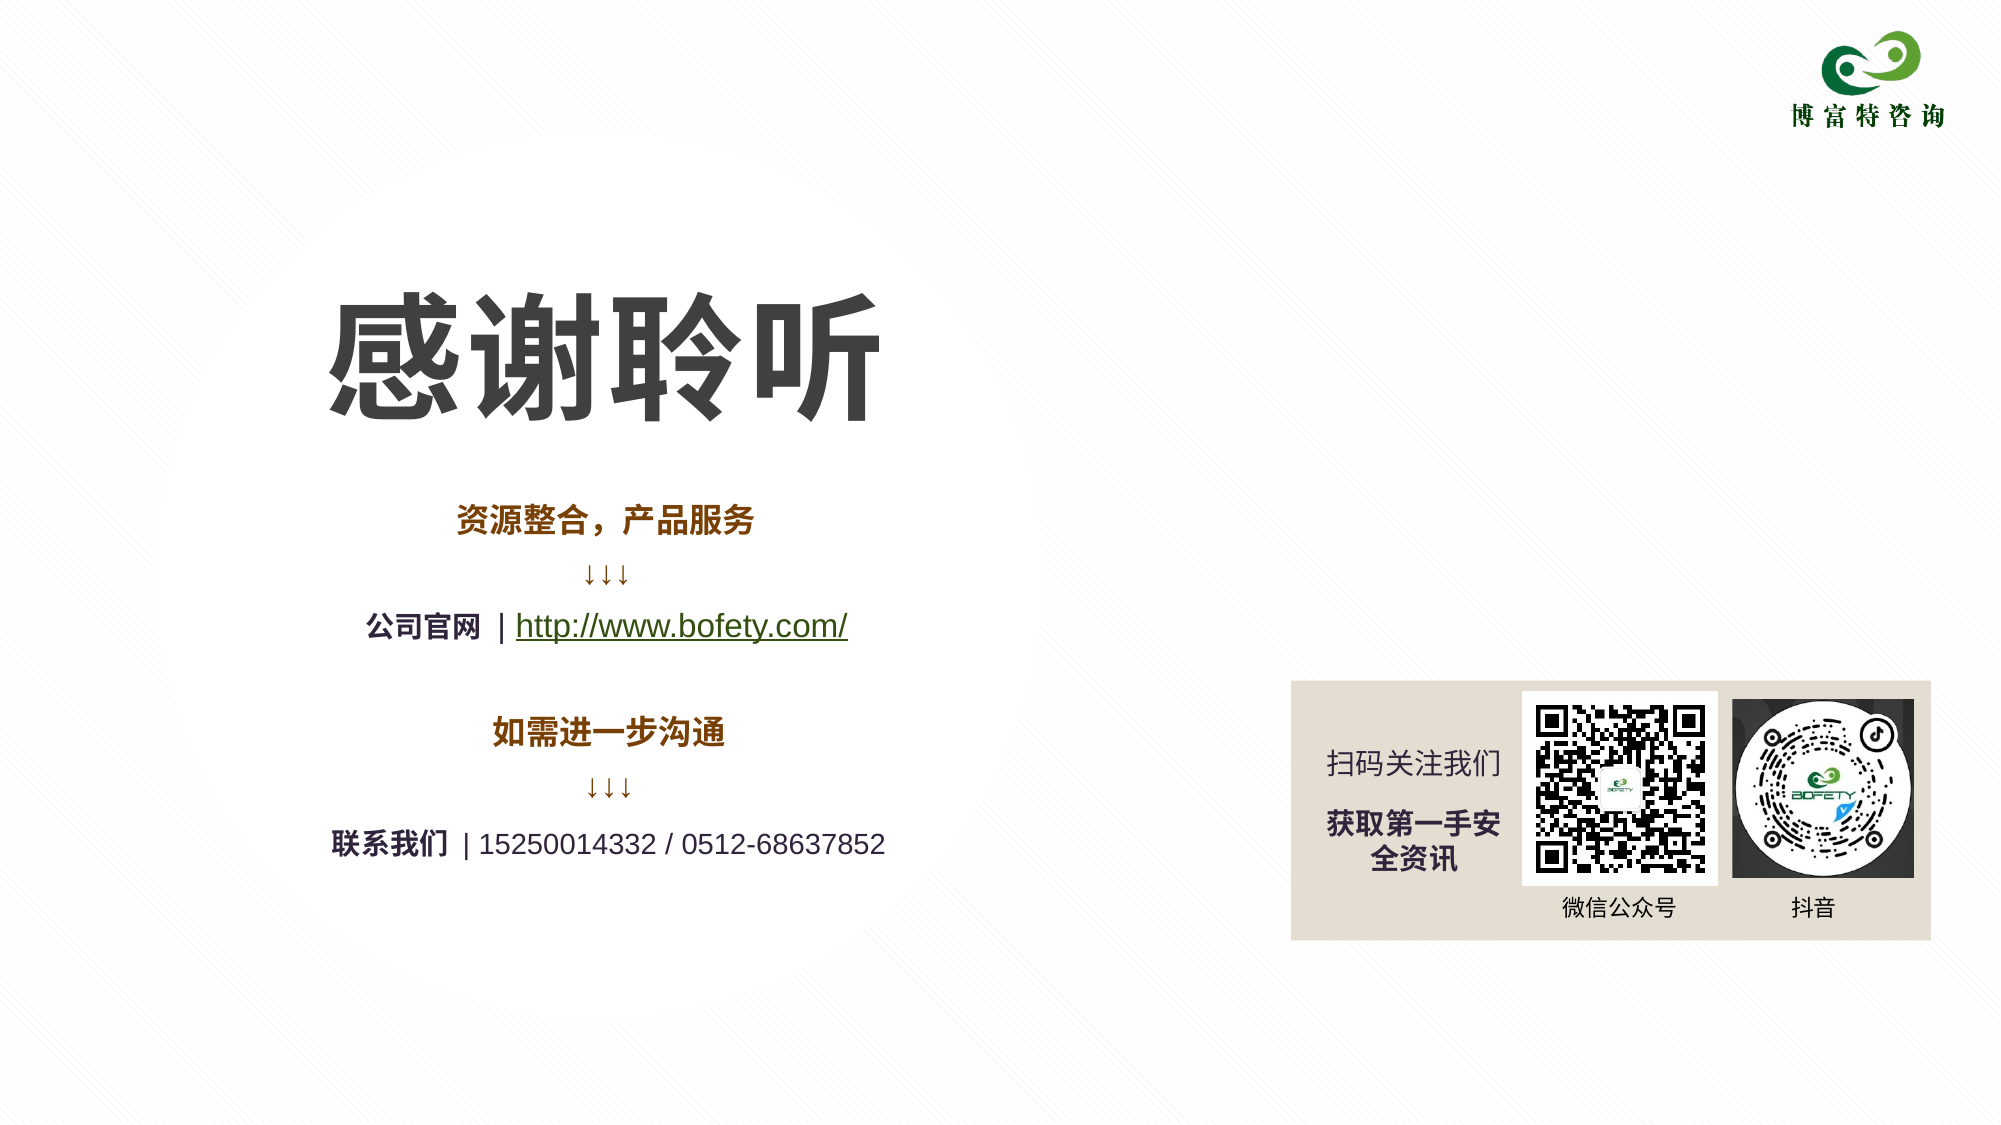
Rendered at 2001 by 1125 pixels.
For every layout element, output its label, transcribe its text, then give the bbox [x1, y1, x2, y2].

picture [1732, 699, 1914, 878]
text_box 微信公众号 [1543, 886, 1697, 929]
picture [1522, 691, 1718, 886]
text_box 如需进一步沟通 ↓↓↓ 联系我们 | 15250014332 / 0512-68637852 [279, 704, 939, 868]
text_box [1290, 680, 1932, 941]
text_box 扫码关注我们 获取第一手安全资讯 [1311, 737, 1518, 881]
title 感谢聆听 [173, 243, 1040, 438]
picture [1772, 30, 1969, 131]
text_box 抖音 [1737, 885, 1891, 928]
text_box 资源整合，产品服务 ↓↓↓ 公司官网 | http://www.bofety.com/ [348, 491, 865, 664]
